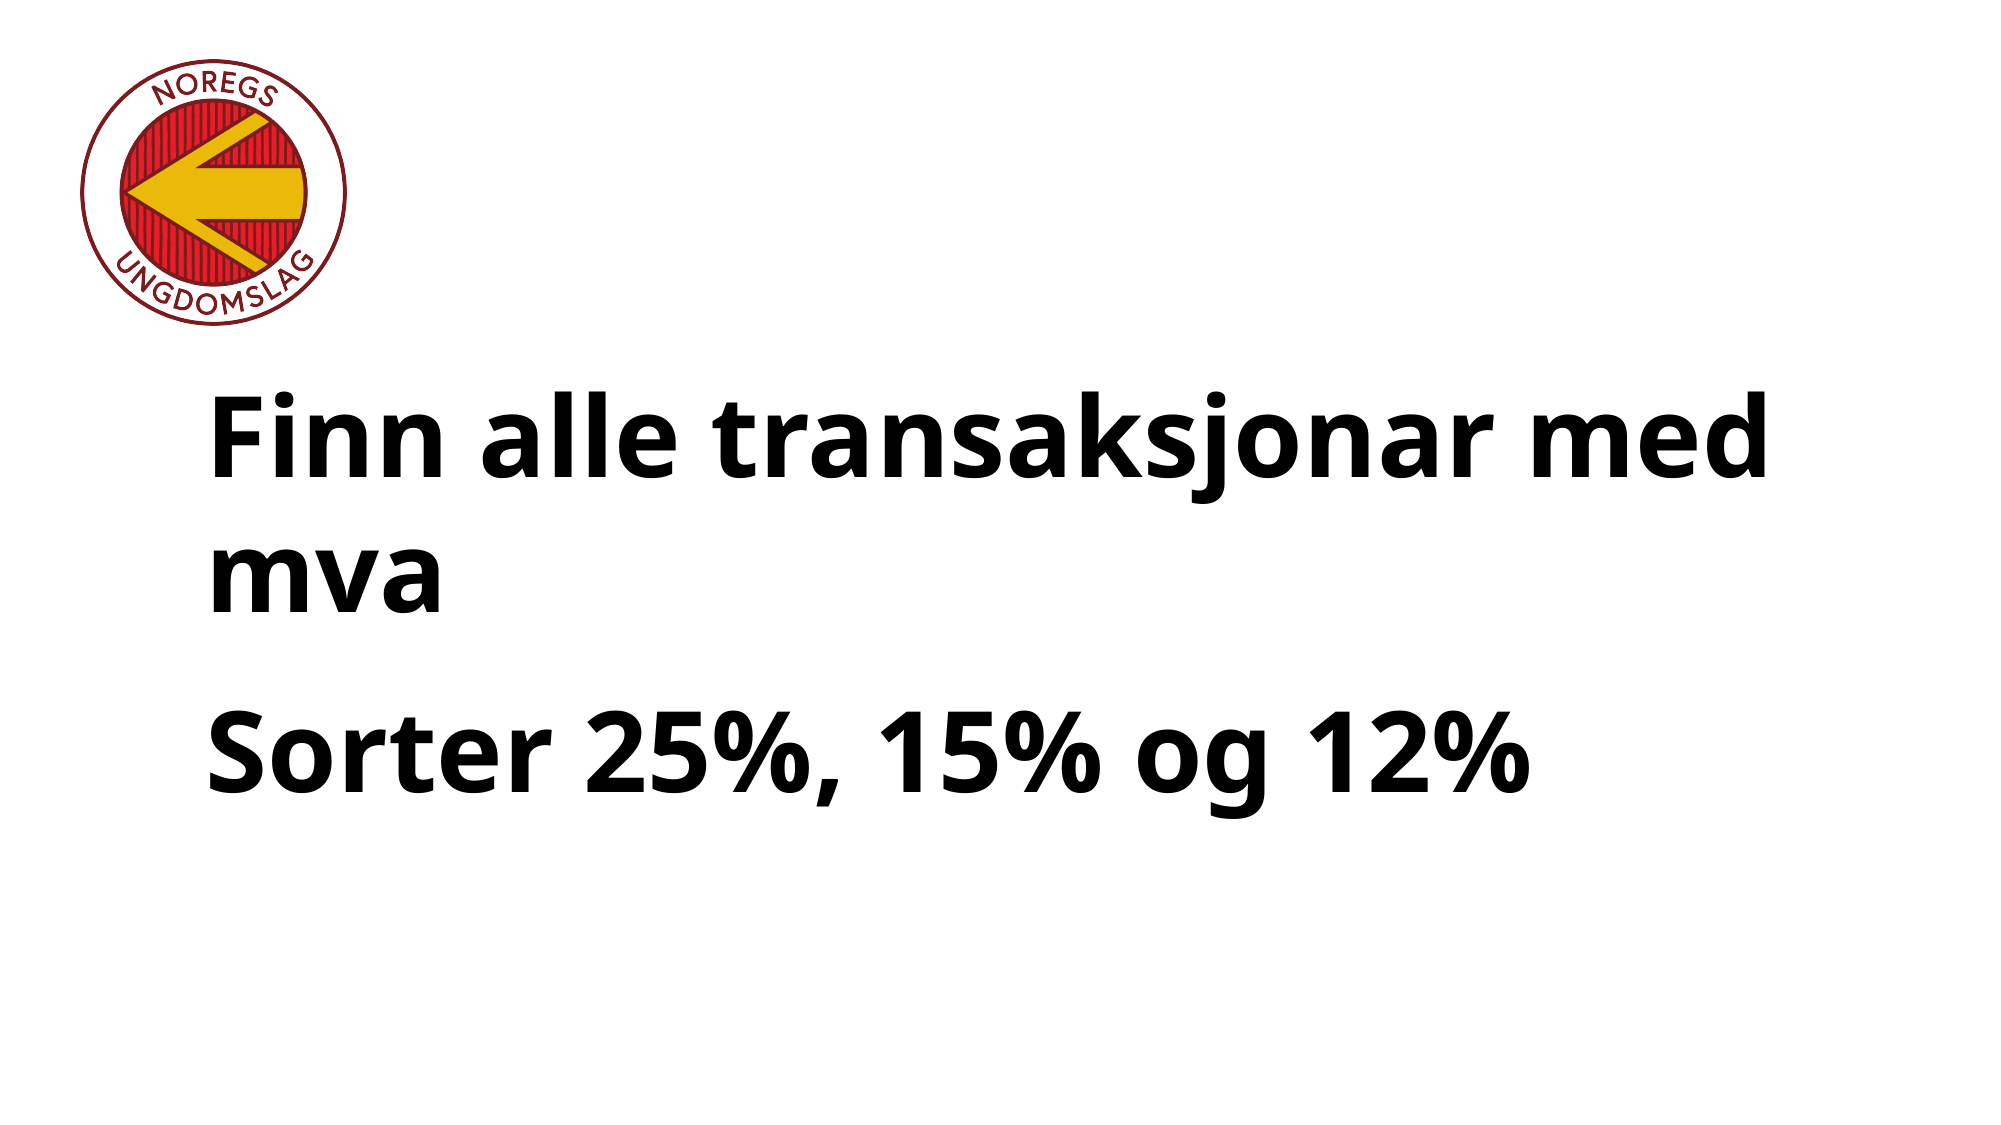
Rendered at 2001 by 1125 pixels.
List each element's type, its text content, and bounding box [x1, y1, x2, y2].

text_box Sorter 25%, 15% og 12% [190, 605, 1890, 823]
title Finn alle transaksjonar med mva [190, 425, 1890, 605]
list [80, 59, 347, 327]
